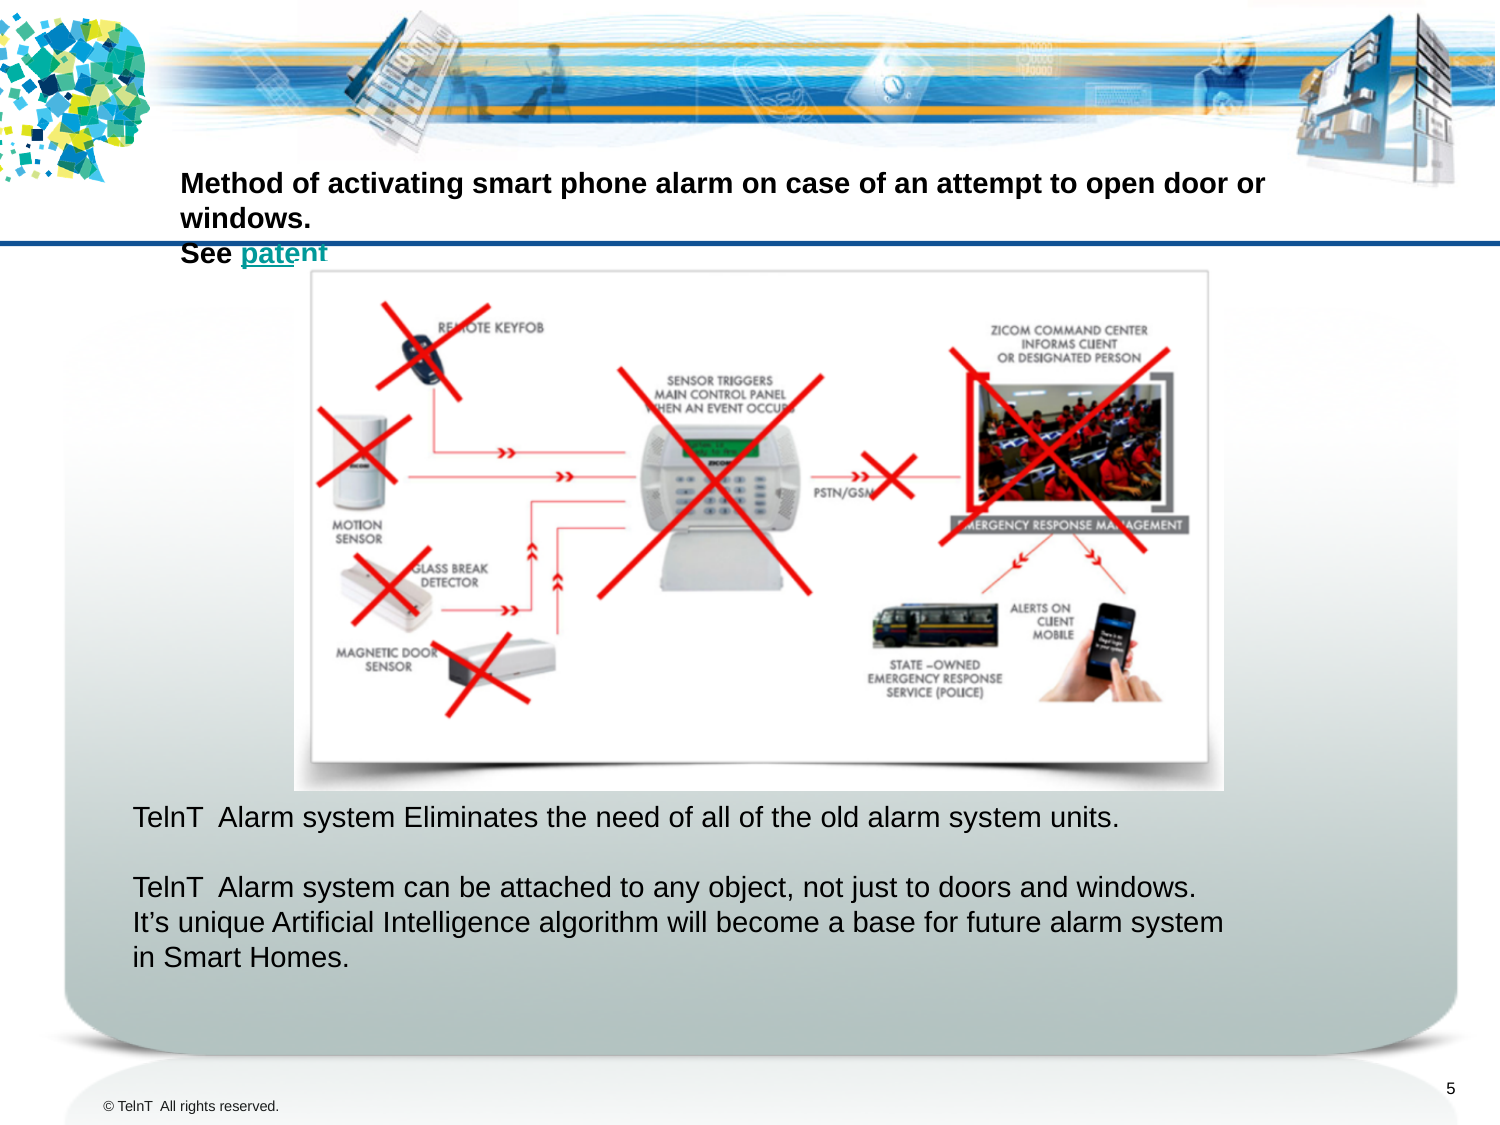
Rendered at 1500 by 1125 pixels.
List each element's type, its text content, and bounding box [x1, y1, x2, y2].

text_box Method of activating smart phone alarm on case of an attempt to open door or windows. See patent [165, 157, 1348, 277]
picture [0, 0, 1495, 199]
picture [29, 260, 1500, 1125]
